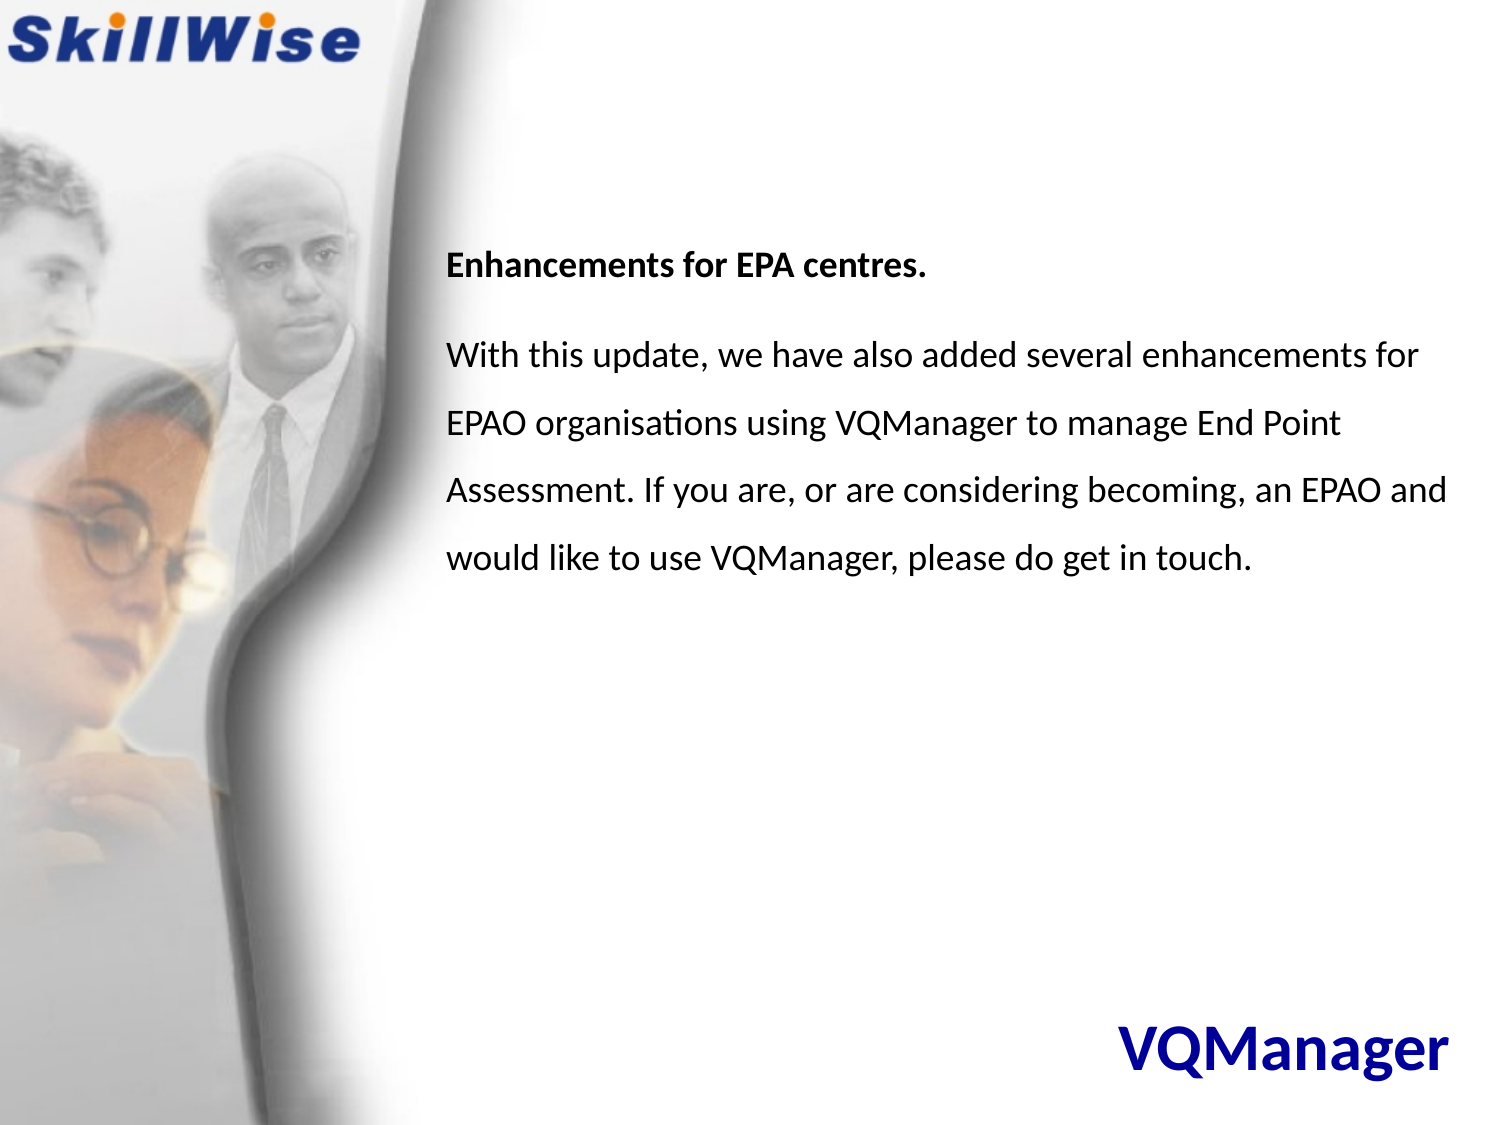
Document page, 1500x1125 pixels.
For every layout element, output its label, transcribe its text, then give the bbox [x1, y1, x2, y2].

list Enhancements for EPA centres. With this update, we have also added several enhancements for EPAO organisations using VQManager to manage End Point Assessment. If you are, or are considering becoming, an EPAO and would like to use VQManager, please do get in touch. [431, 209, 1481, 565]
title VQManager [474, 962, 1500, 1125]
picture [0, 0, 1500, 1125]
